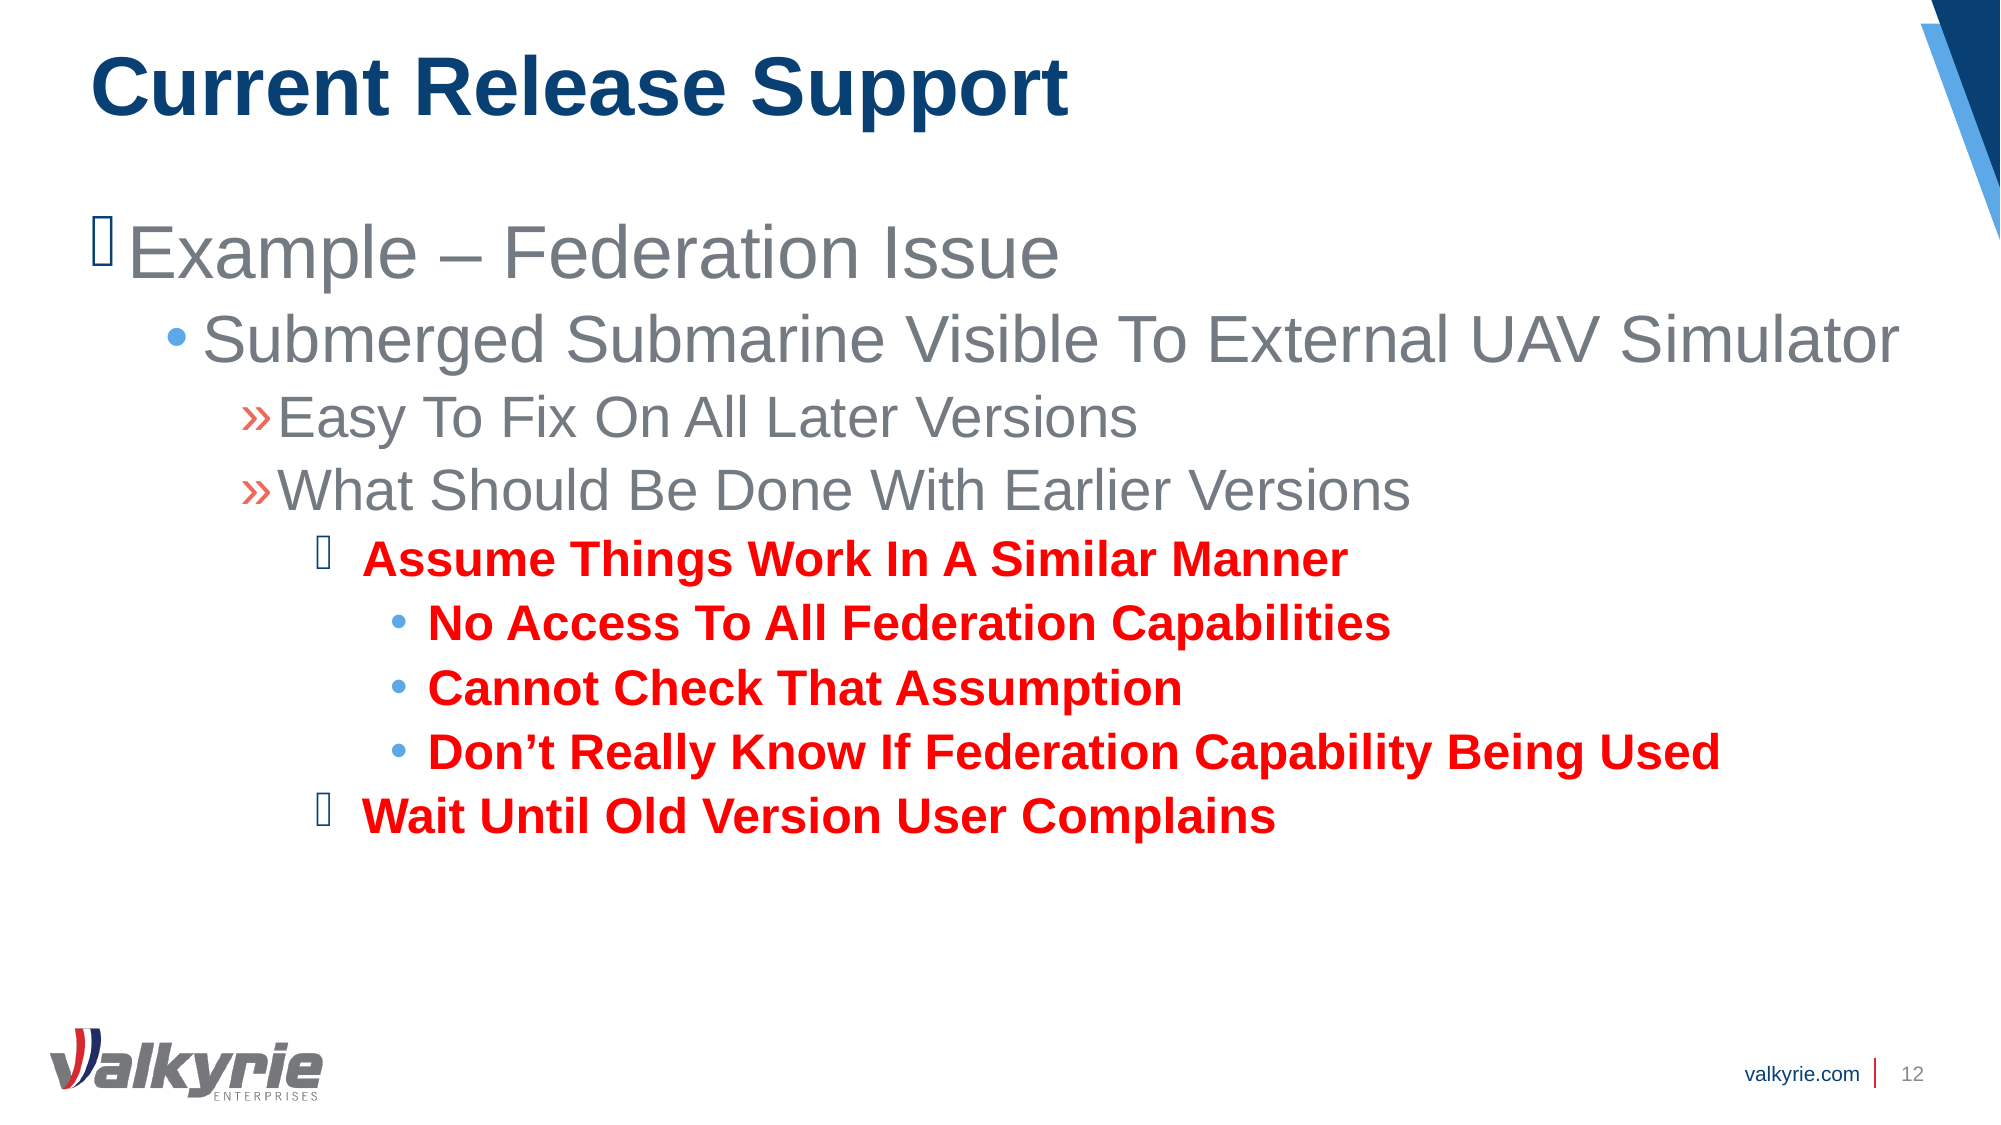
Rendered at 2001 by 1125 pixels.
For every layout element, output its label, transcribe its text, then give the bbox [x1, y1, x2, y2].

title Current Release Support [75, 19, 1800, 158]
slide_number 12 [1875, 1042, 1950, 1103]
picture [34, 1018, 335, 1112]
list Example – Federation Issue Submerged Submarine Visible To External UAV Simulator Easy To Fix On All Later Versions What Should Be Done With Earlier Versions Assume Things Work In A Similar Manner No Access To All Federation Capabilities Cannot Check That Assumption Don’t Really Know If Federation Capability Being Used Wait Until Old Version User Complains [75, 196, 1934, 976]
